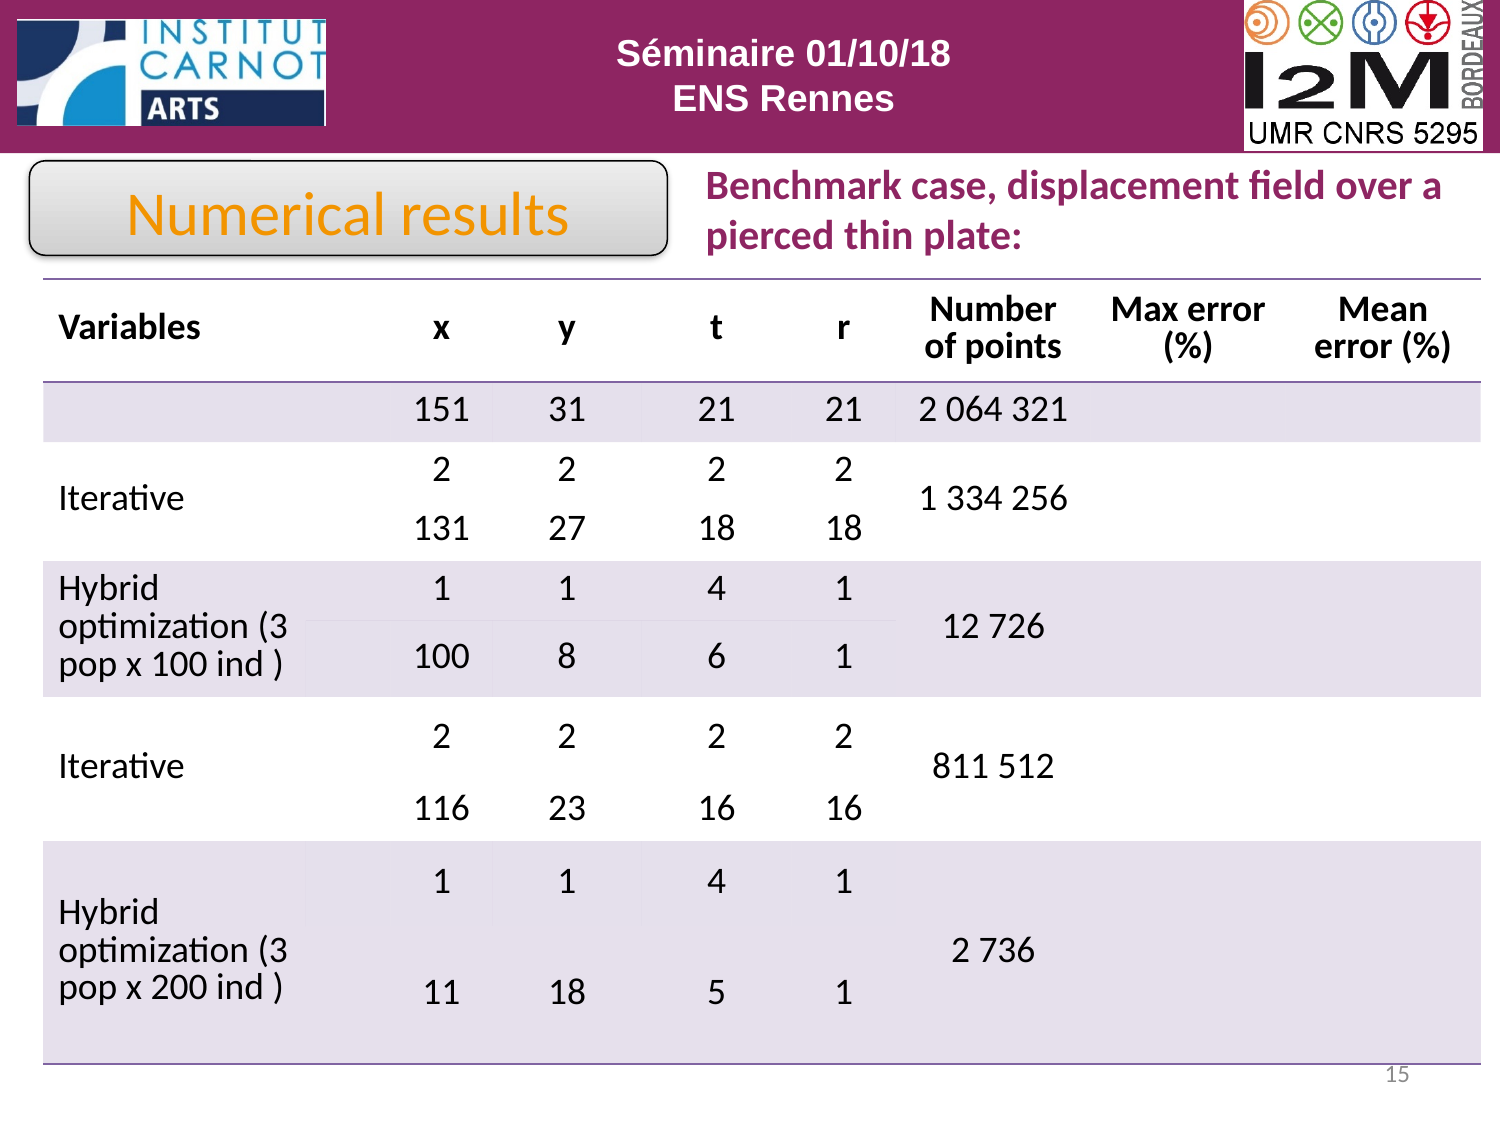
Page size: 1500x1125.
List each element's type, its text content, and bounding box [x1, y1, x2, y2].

text_box Numerical results [28, 159, 669, 257]
text_box [0, 0, 1241, 155]
picture [1243, 0, 1483, 151]
picture [17, 19, 326, 126]
text_box Benchmark case, displacement field over a pierced thin plate: [690, 150, 1481, 265]
text_box [1485, 0, 1500, 155]
text_box Séminaire 01/10/18 ENS Rennes [330, 21, 1238, 127]
slide_number 15 [1074, 1065, 1425, 1103]
